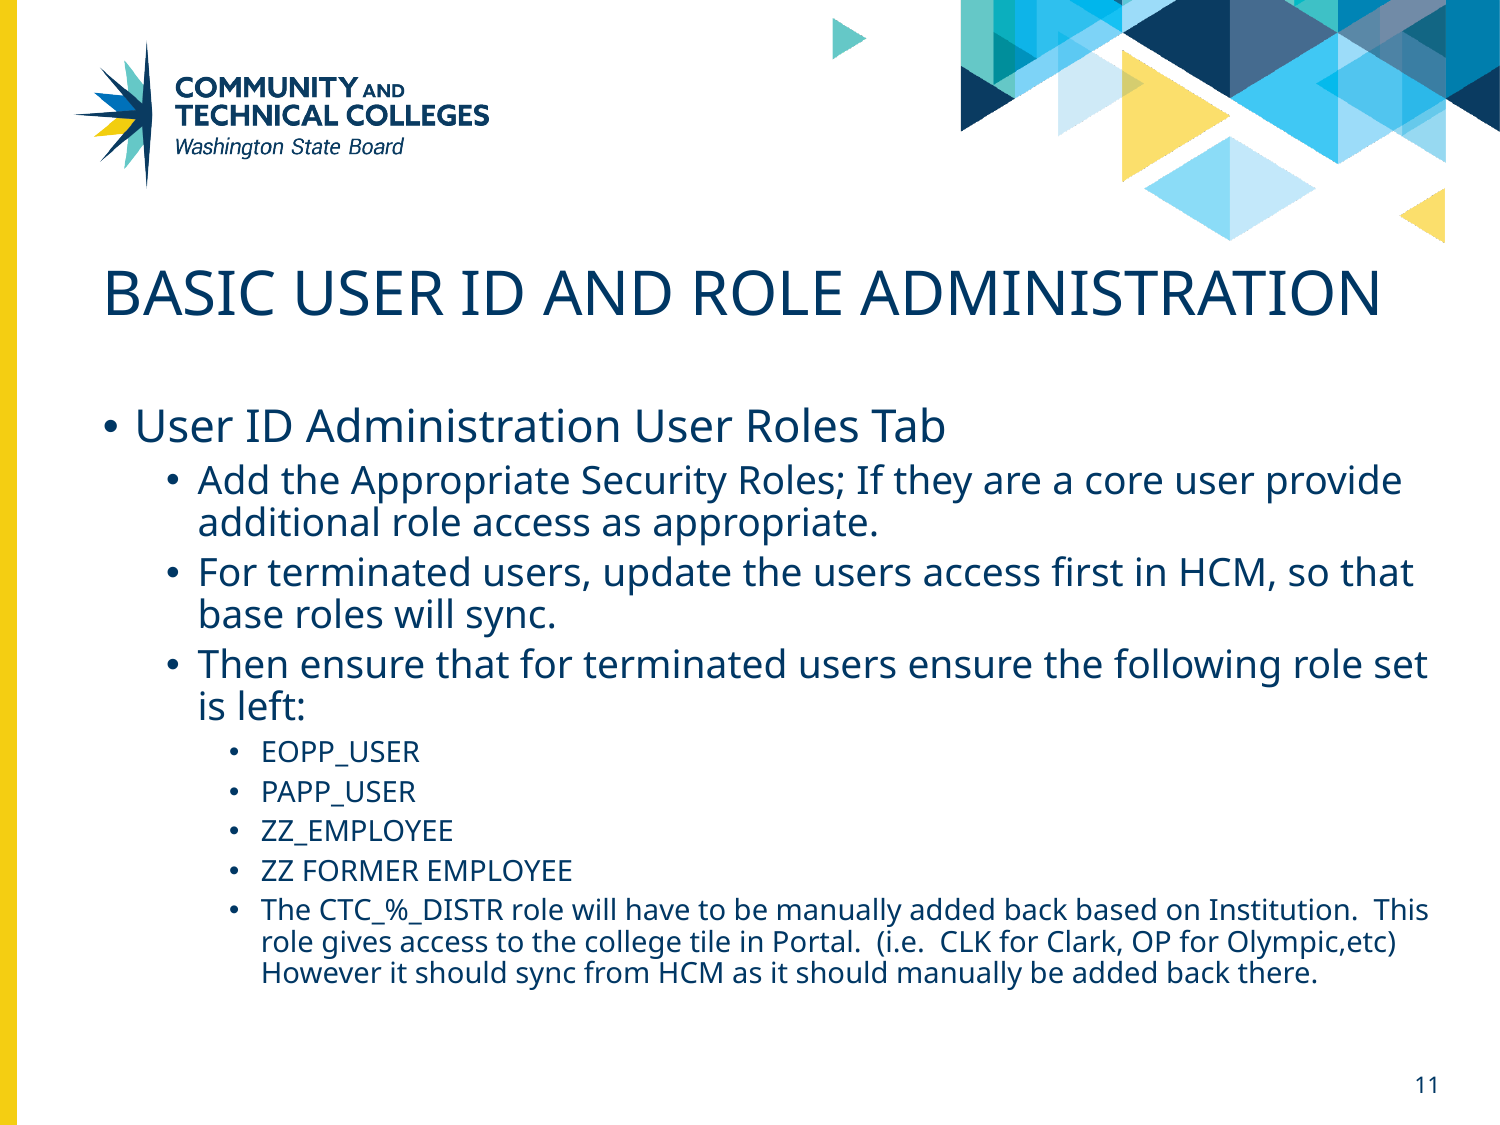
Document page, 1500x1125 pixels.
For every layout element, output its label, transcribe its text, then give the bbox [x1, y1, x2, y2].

picture [832, 0, 1500, 243]
picture [17, 25, 557, 228]
title Basic User ID and Role Administration [88, 254, 1456, 385]
list User ID Administration User Roles Tab Add the Appropriate Security Roles; If they are a core user provide additional role access as appropriate. For terminated users, update the users access first in HCM, so that base roles will sync. Then ensure that for terminated users ensure the following role set is left: EOPP_USER PAPP_USER ZZ_EMPLOYEE ZZ FORMER EMPLOYEE The CTC_%_DISTR role will have to be manually added back based on Institution. This role gives access to the college tile in Portal. (i.e. CLK for Clark, OP for Olympic,etc) However it should sync from HCM as it should manually be added back there. [88, 396, 1456, 1013]
slide_number 11 [1378, 1063, 1456, 1103]
